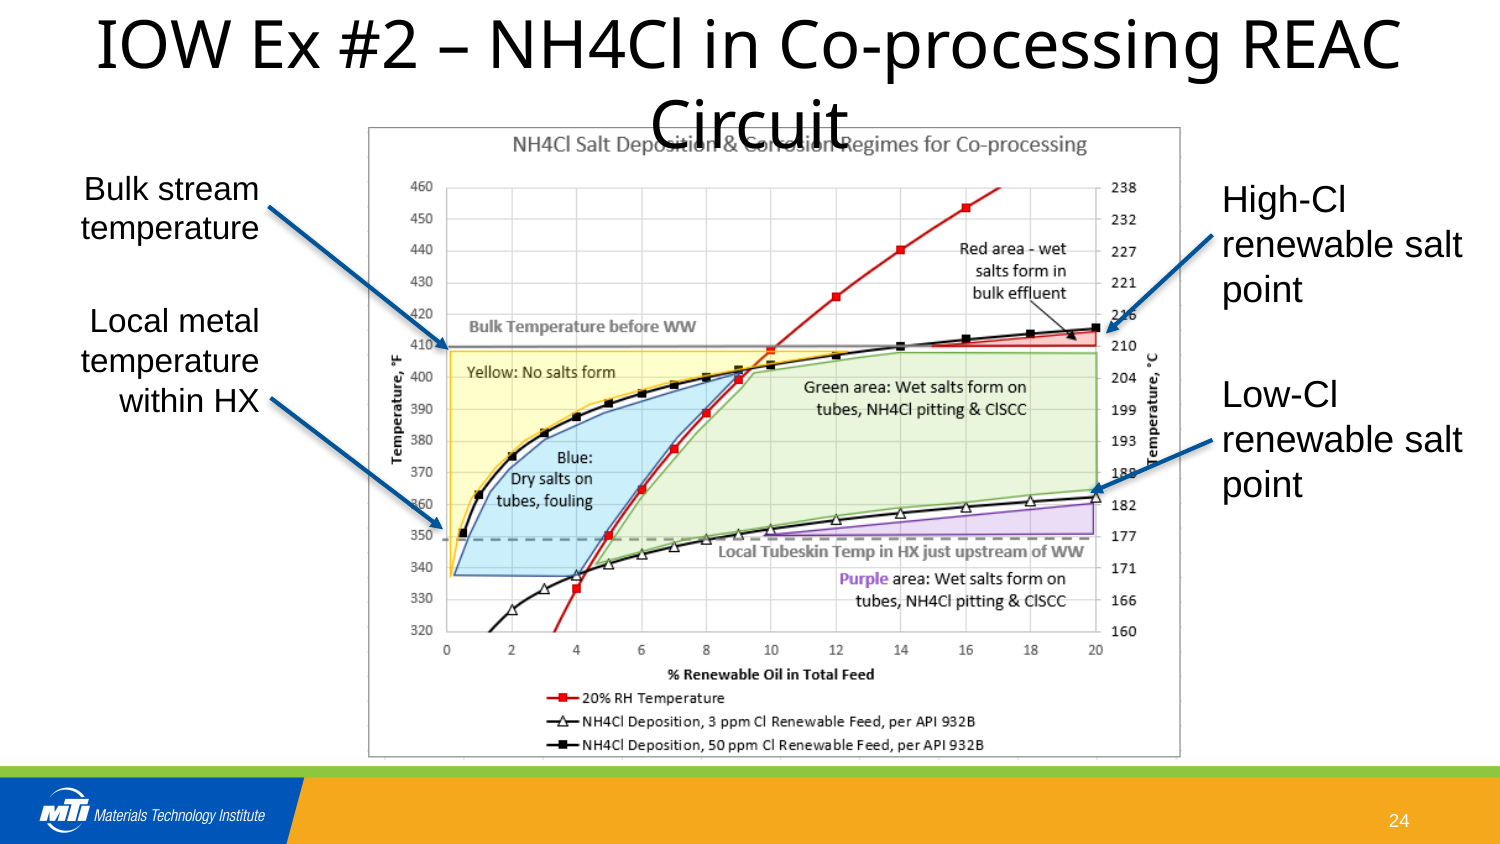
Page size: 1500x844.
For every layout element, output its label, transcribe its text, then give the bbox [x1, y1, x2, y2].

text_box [270, 397, 444, 530]
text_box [268, 206, 449, 351]
slide_number 24 [1325, 796, 1425, 844]
title IOW Ex #2 – NH4Cl in Co-processing REAC Circuit [75, 11, 1425, 153]
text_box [1089, 167, 1490, 720]
picture [0, 0, 1500, 844]
text_box Bulk stream temperature Local metal temperature within HX [12, 159, 275, 509]
